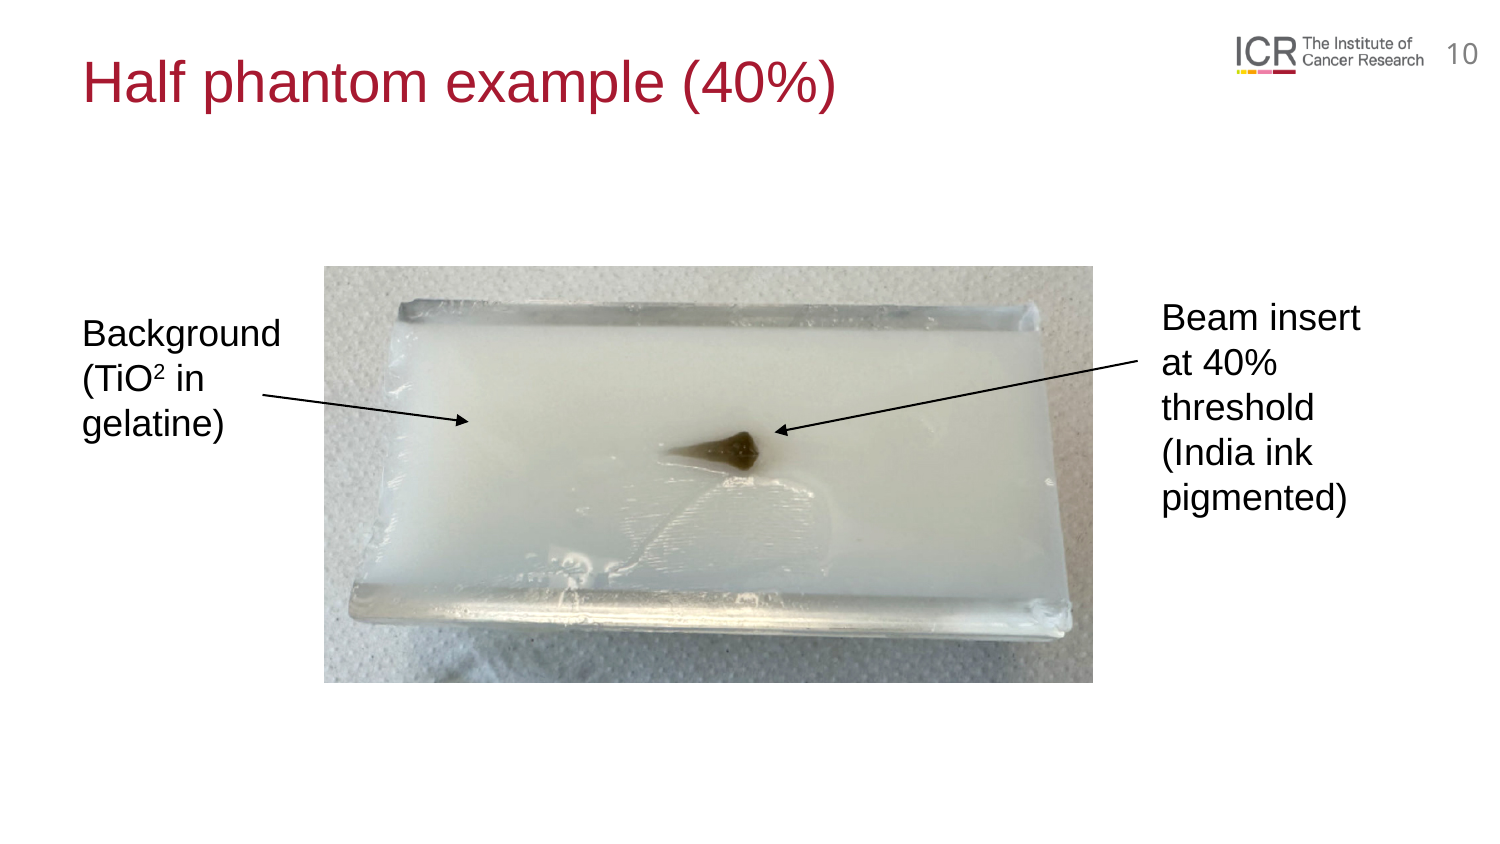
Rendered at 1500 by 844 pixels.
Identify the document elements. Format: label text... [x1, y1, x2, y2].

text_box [774, 360, 1138, 433]
picture [324, 266, 1093, 683]
text_box Background (TiO2 in gelatine) [67, 301, 304, 451]
text_box Beam insert at 40% threshold (India ink pigmented) [1146, 285, 1383, 525]
title Half phantom example (40%) [67, 27, 1215, 131]
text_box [262, 394, 469, 422]
picture [1233, 34, 1426, 76]
